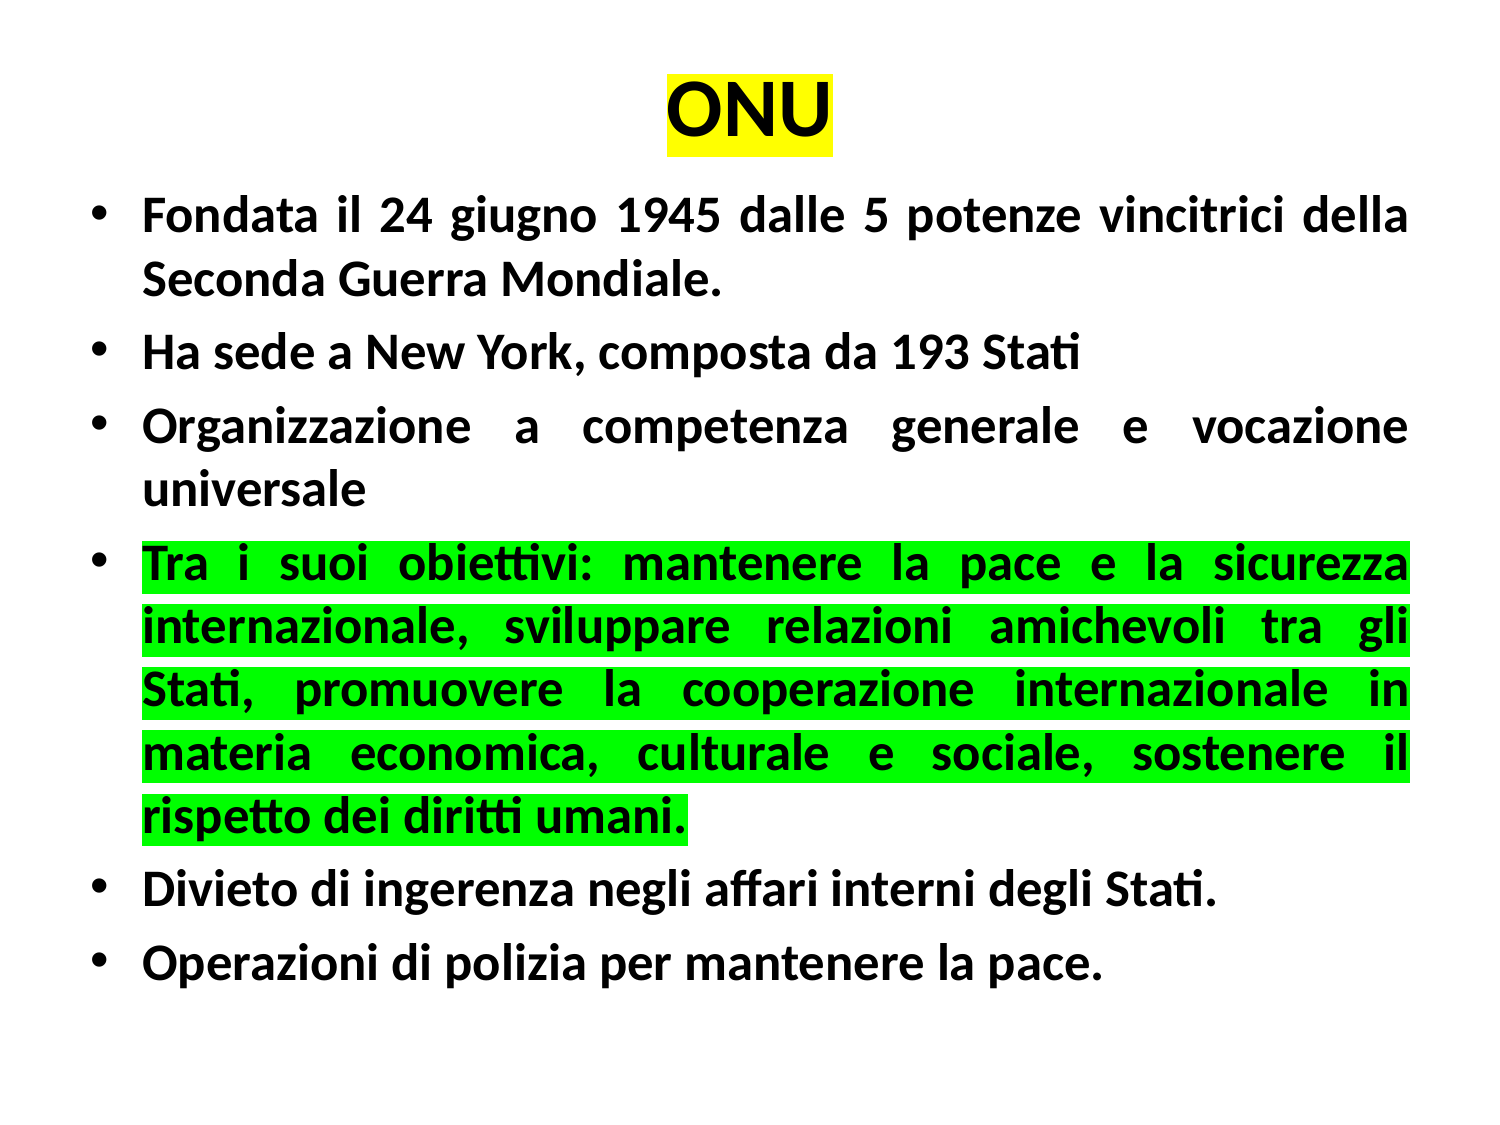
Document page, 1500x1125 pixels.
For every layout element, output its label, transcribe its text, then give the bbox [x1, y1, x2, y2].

title ONU [75, 45, 1425, 161]
list Fondata il 24 giugno 1945 dalle 5 potenze vincitrici della Seconda Guerra Mondiale. Ha sede a New York, composta da 193 Stati Organizzazione a competenza generale e vocazione universale Tra i suoi obiettivi: mantenere la pace e la sicurezza internazionale, sviluppare relazioni amichevoli tra gli Stati, promuovere la cooperazione internazionale in materia economica, culturale e sociale, sostenere il rispetto dei diritti umani. Divieto di ingerenza negli affari interni degli Stati. Operazioni di polizia per mantenere la pace. [75, 172, 1425, 1005]
